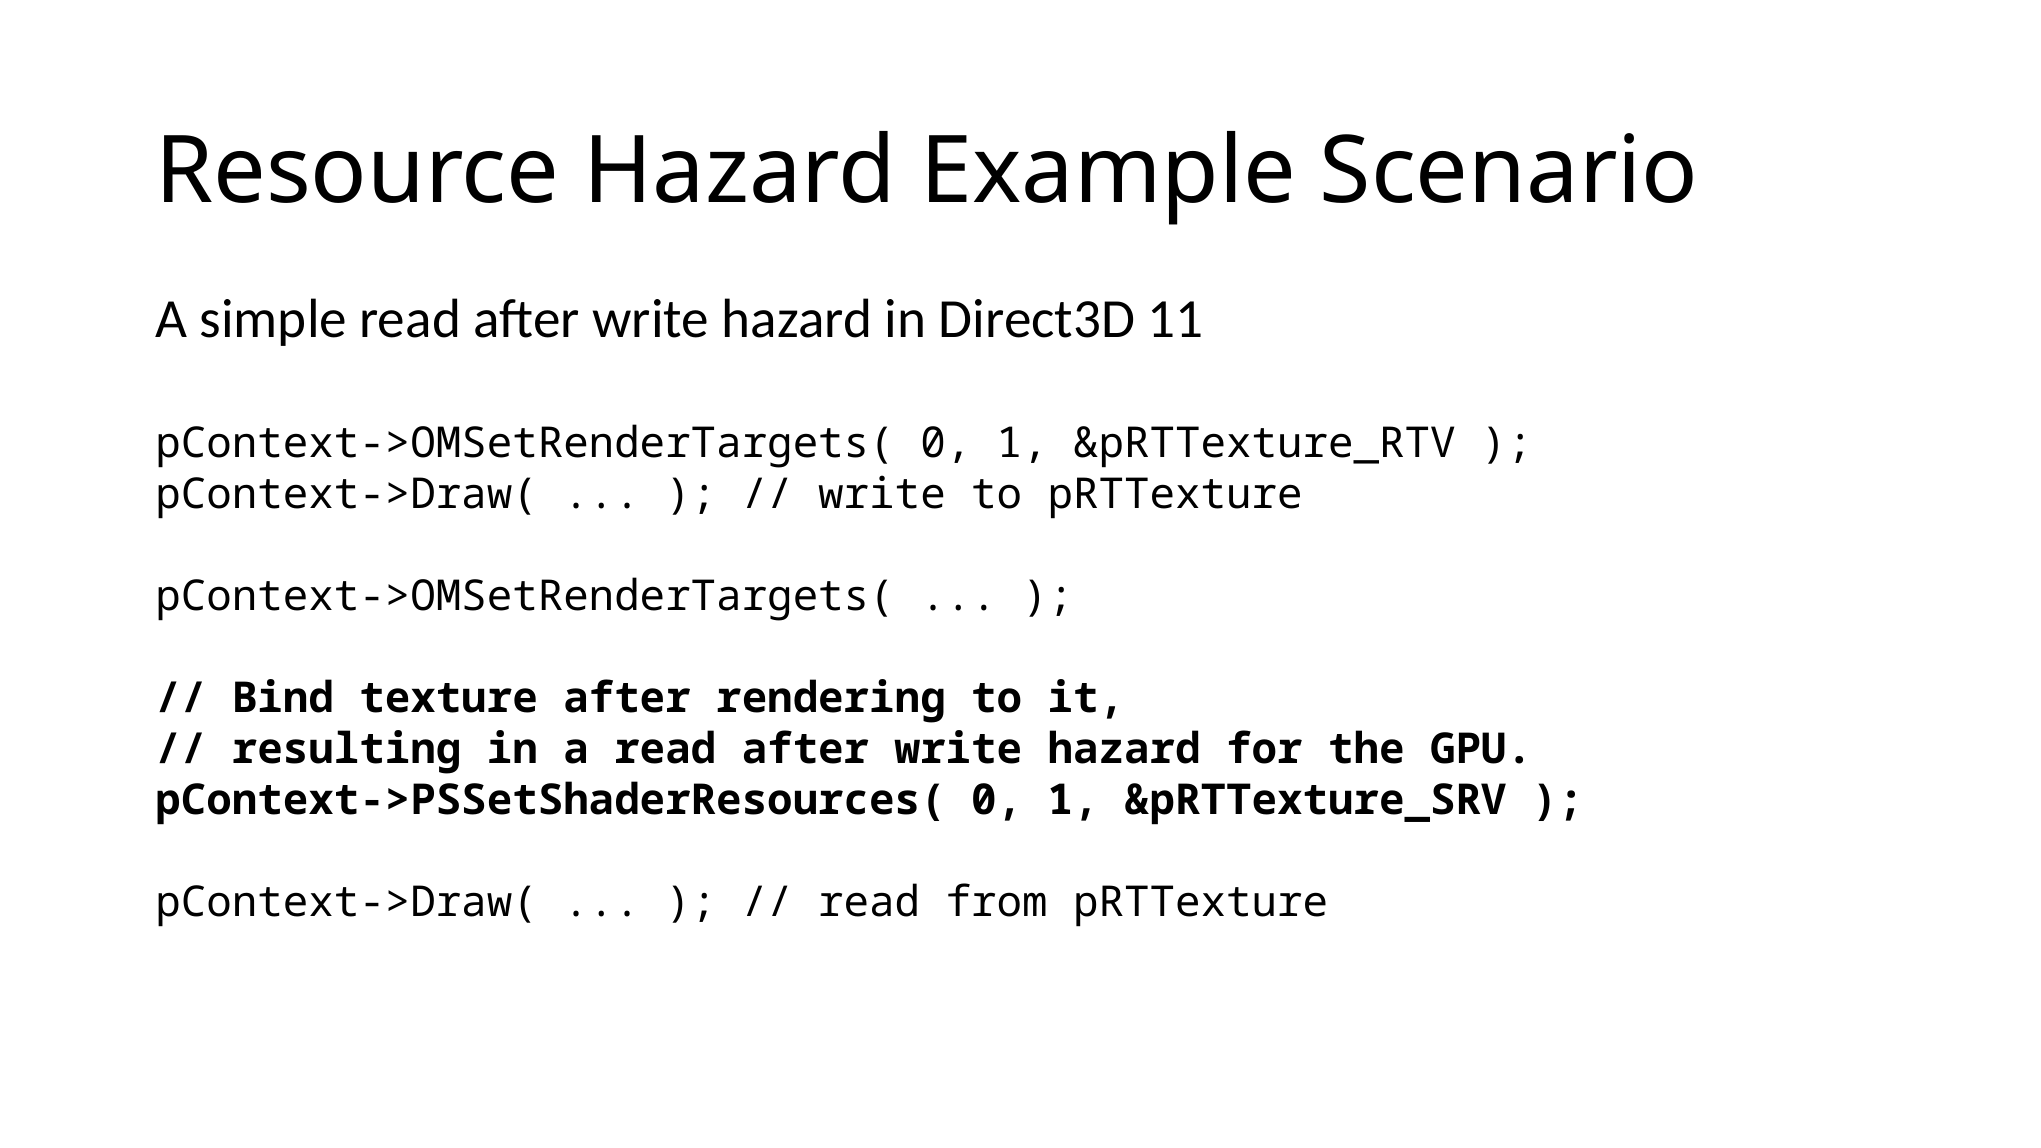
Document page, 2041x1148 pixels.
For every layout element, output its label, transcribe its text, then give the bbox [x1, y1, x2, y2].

text_box A simple read after write hazard in Direct3D 11 [140, 282, 1900, 358]
list pContext->OMSetRenderTargets( 0, 1, &pRTTexture_RTV ); pContext->Draw( ... ); // write to pRTTexture pContext->OMSetRenderTargets( ... ); // Bind texture after rendering to it, // resulting in a read after write hazard for the GPU. pContext->PSSetShaderResources( 0, 1, &pRTTexture_SRV ); pContext->Draw( ... ); // read from pRTTexture [140, 407, 1900, 1114]
title Resource Hazard Example Scenario [140, 61, 1900, 282]
